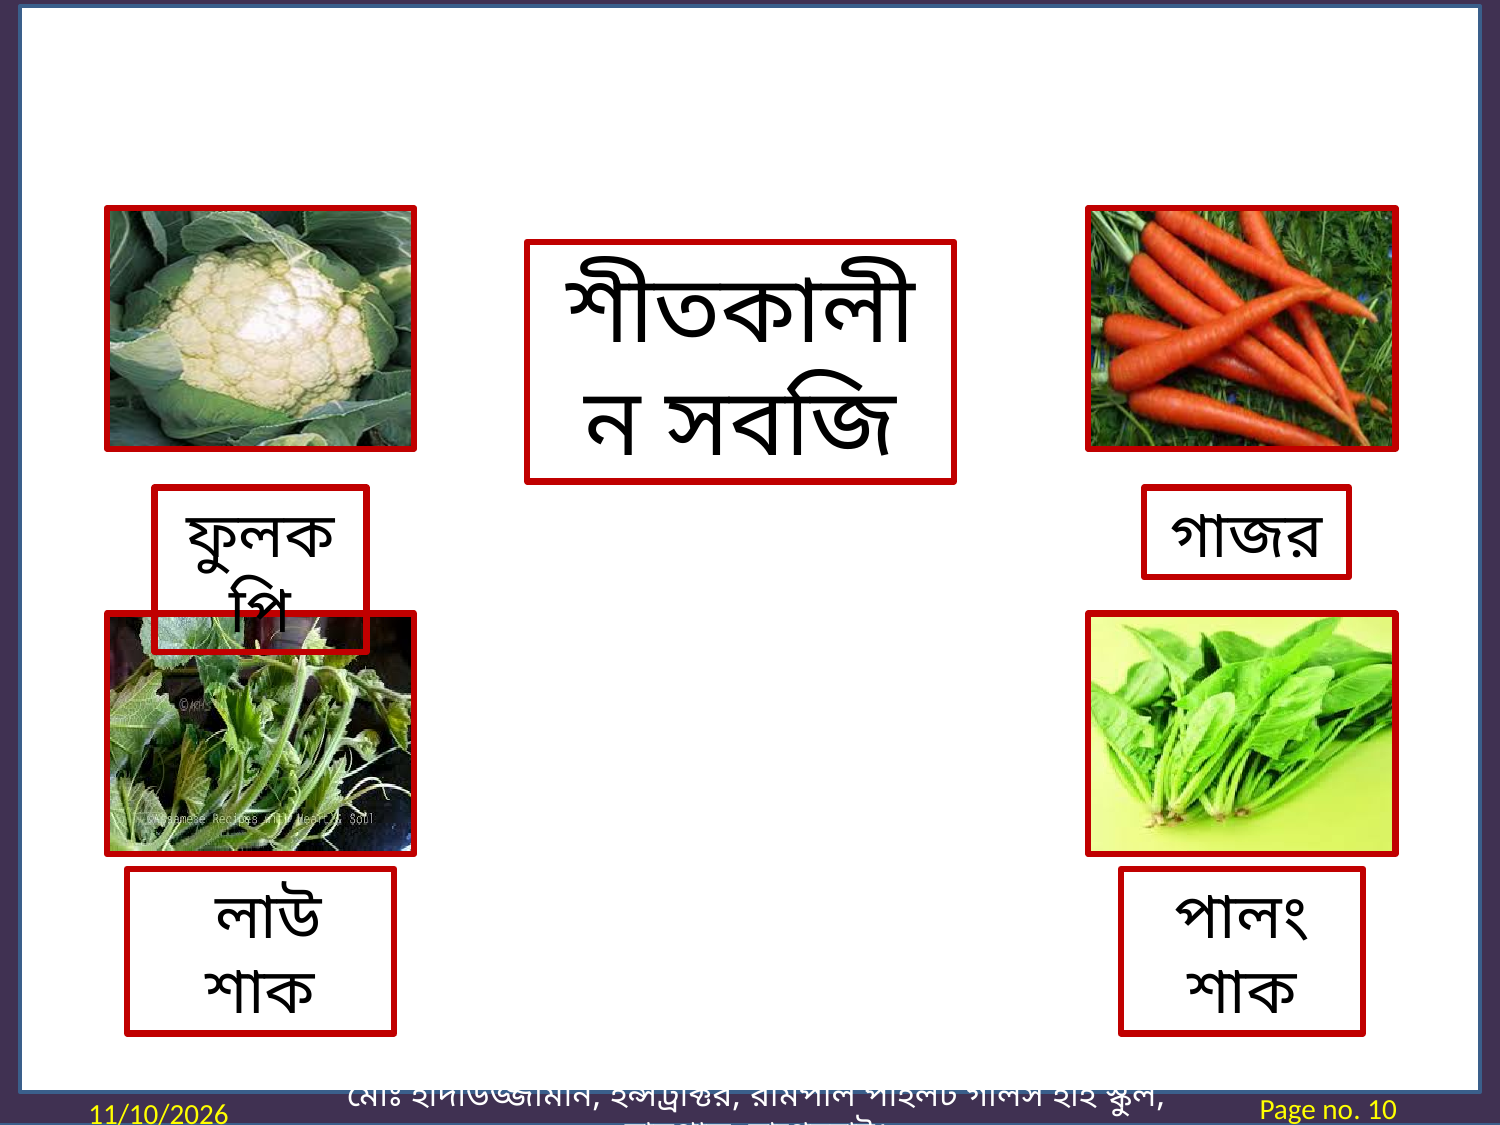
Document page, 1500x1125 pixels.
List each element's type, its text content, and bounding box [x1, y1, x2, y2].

text_box 16-Jun-20 [60, 1082, 257, 1125]
text_box মোঃ হাদীউজ্জামান, ইন্সট্রাক্টর, রামপাল পাইলট গার্লস হাই স্কুল, রামপাল, বাগেরহাট। [287, 1087, 1219, 1125]
text_box লাউ শাক [126, 868, 395, 1034]
text_box শীতকালীন সবজি [527, 241, 954, 482]
text_box ফুলকপি [154, 487, 367, 614]
picture [1091, 210, 1393, 446]
text_box গাজর [1144, 487, 1349, 578]
picture [1091, 616, 1393, 852]
text_box পালং শাক [1120, 868, 1364, 1034]
picture [109, 616, 412, 852]
text_box [0, 0, 1500, 1125]
text_box Page no. 10 [1219, 1077, 1437, 1125]
picture [109, 210, 412, 446]
